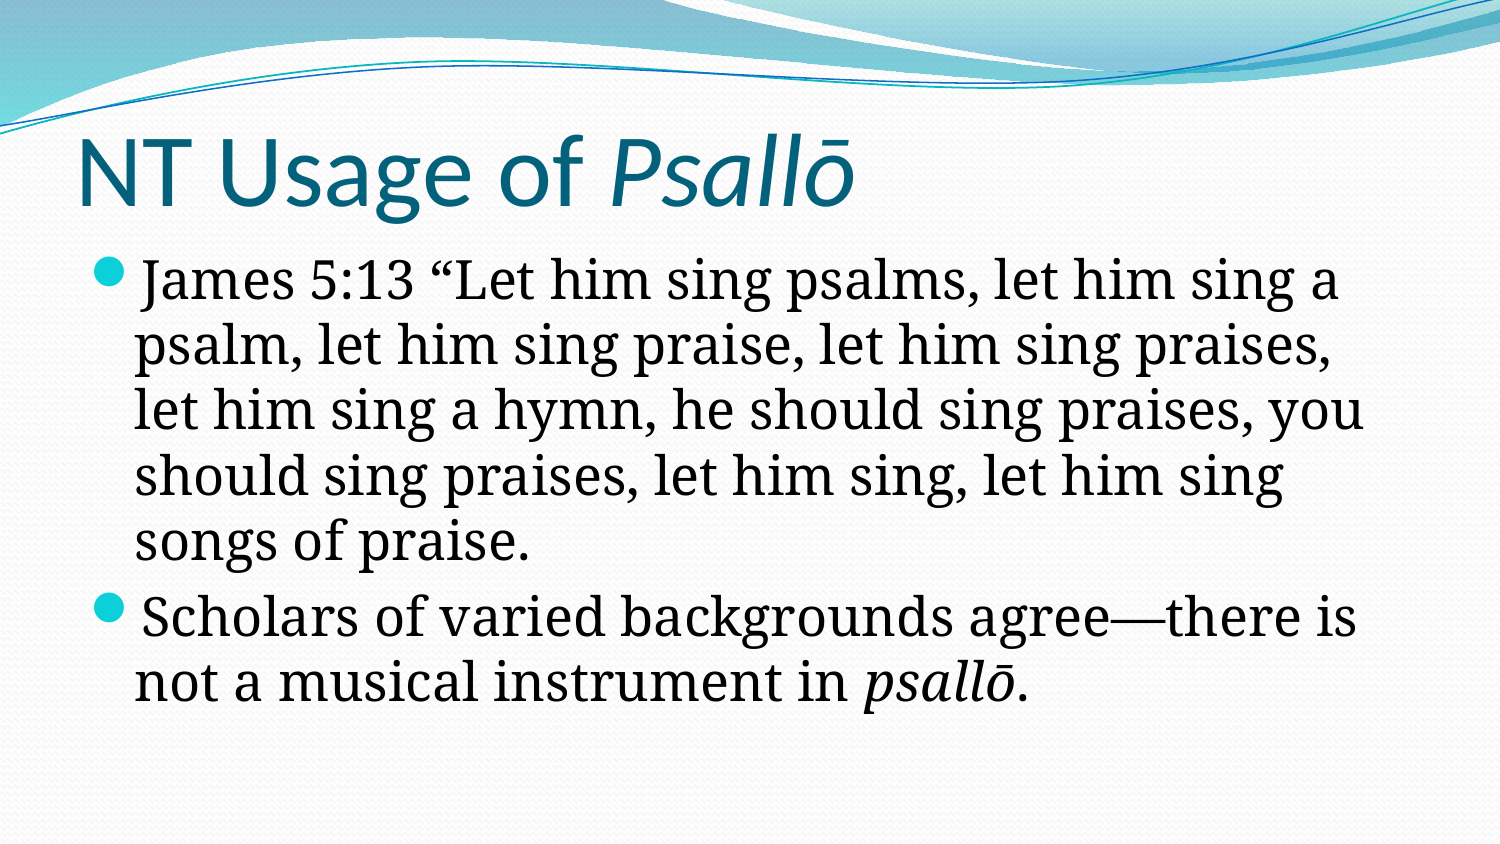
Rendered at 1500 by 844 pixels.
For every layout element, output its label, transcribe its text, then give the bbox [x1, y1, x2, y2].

title NT Usage of Psallō [75, 86, 1425, 228]
list James 5:13 “Let him sing psalms, let him sing a psalm, let him sing praise, let him sing praises, let him sing a hymn, he should sing praises, you should sing praises, let him sing, let him sing songs of praise. Scholars of varied backgrounds agree—there is not a musical instrument in psallō. [75, 238, 1425, 822]
